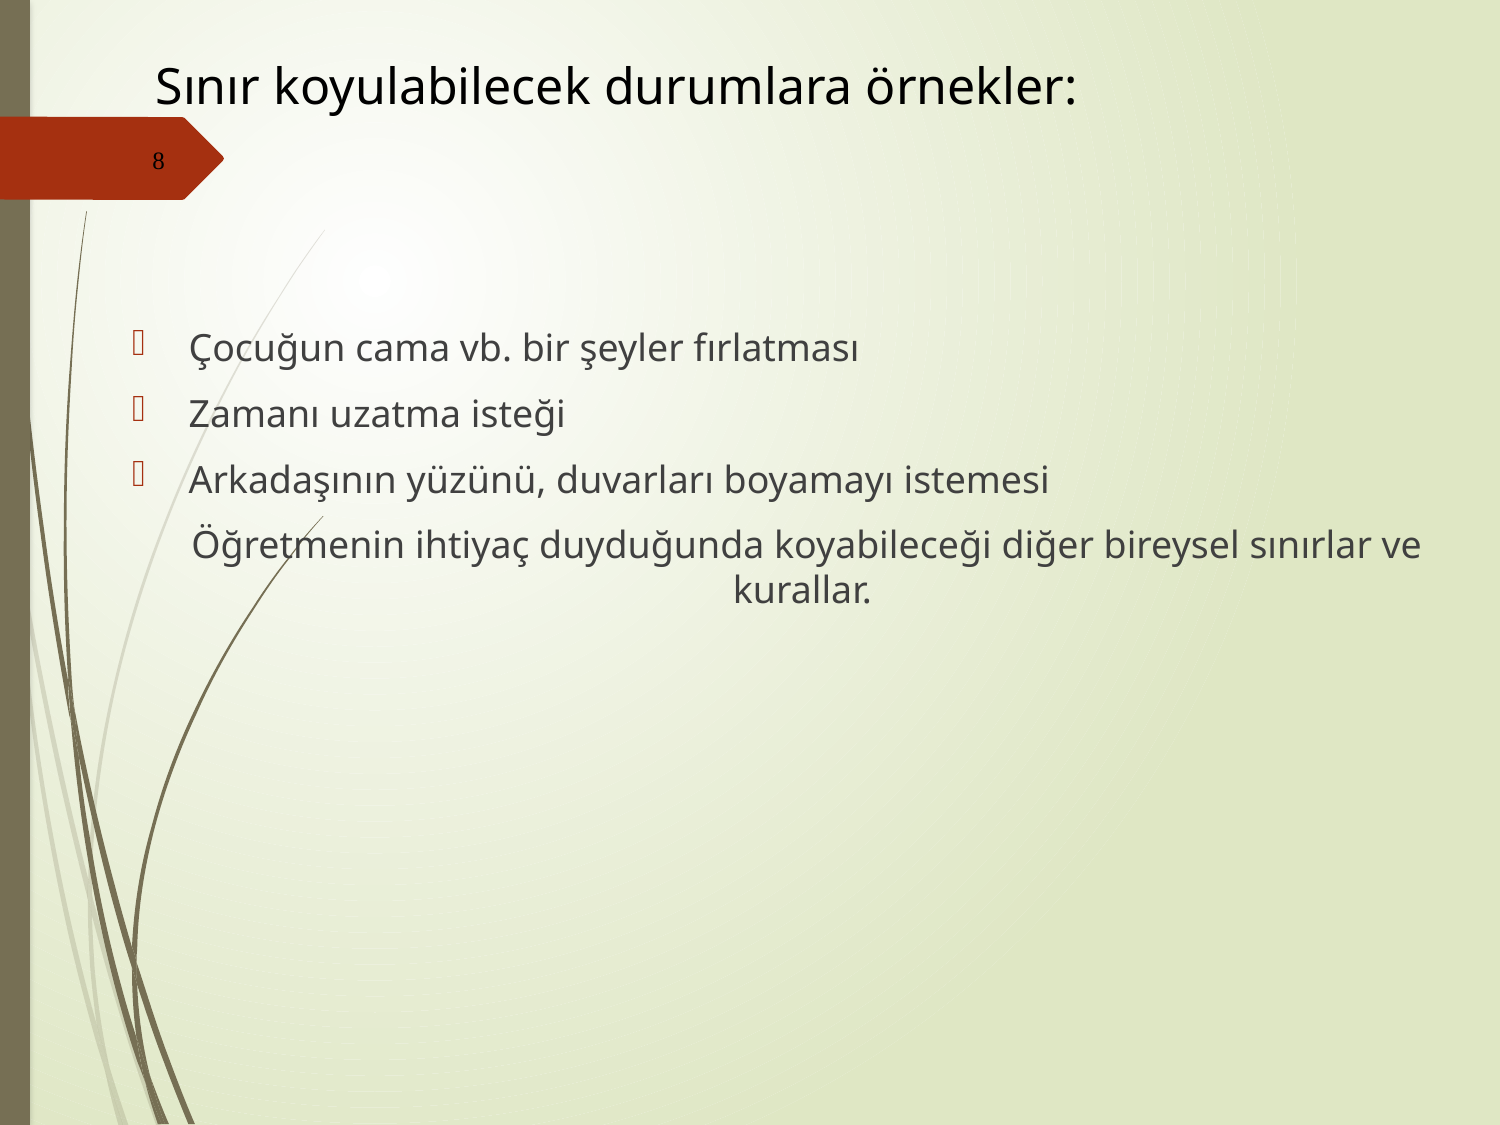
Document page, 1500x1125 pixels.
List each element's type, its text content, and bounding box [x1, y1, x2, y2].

list Çocuğun cama vb. bir şeyler fırlatması Zamanı uzatma isteği Arkadaşının yüzünü, duvarları boyamayı istemesi Öğretmenin ihtiyaç duyduğunda koyabileceği diğer bireysel sınırlar ve kurallar. [117, 316, 1442, 997]
title Sınır koyulabilecek durumlara örnekler: [140, 46, 1500, 235]
slide_number 8 [83, 129, 180, 190]
